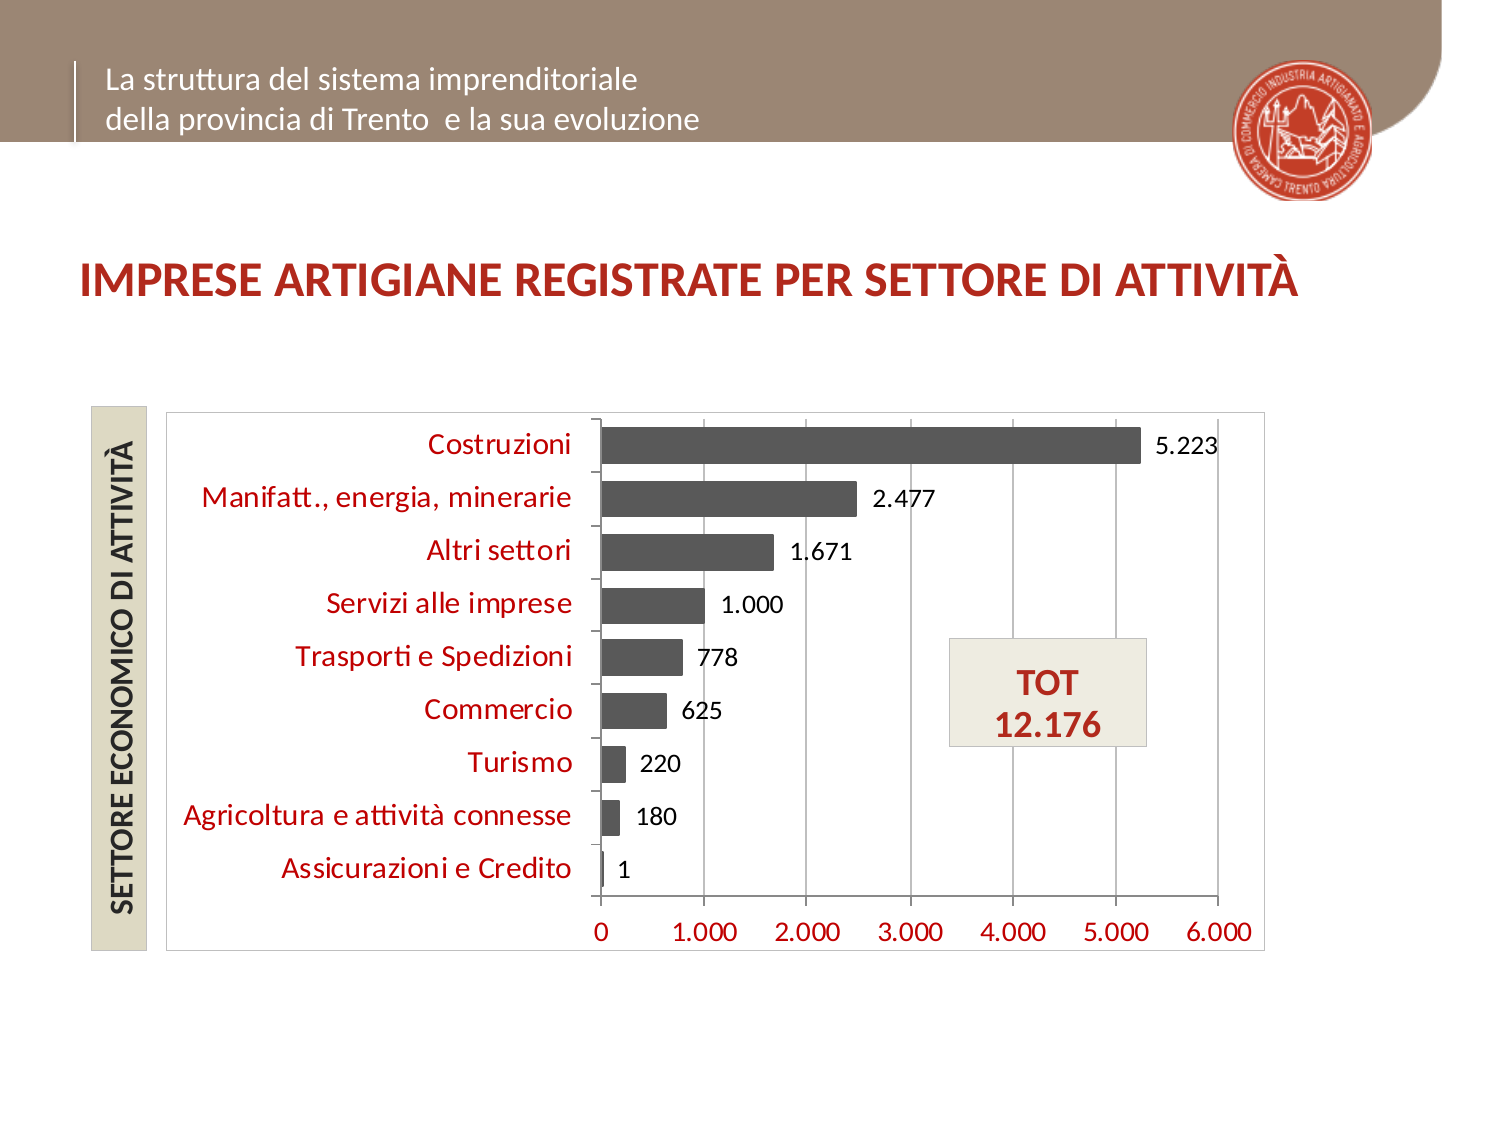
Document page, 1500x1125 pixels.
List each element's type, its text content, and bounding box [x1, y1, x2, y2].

picture [166, 411, 1265, 951]
text_box IMPRESE ARTIGIANE REGISTRATE PER SETTORE DI ATTIVITÀ [64, 238, 1327, 314]
text_box SETTORE ECONOMICO DI ATTIVITÀ [91, 406, 147, 951]
text_box La struttura del sistema imprenditoriale della provincia di Trento e la sua evoluzione [105, 57, 1213, 138]
